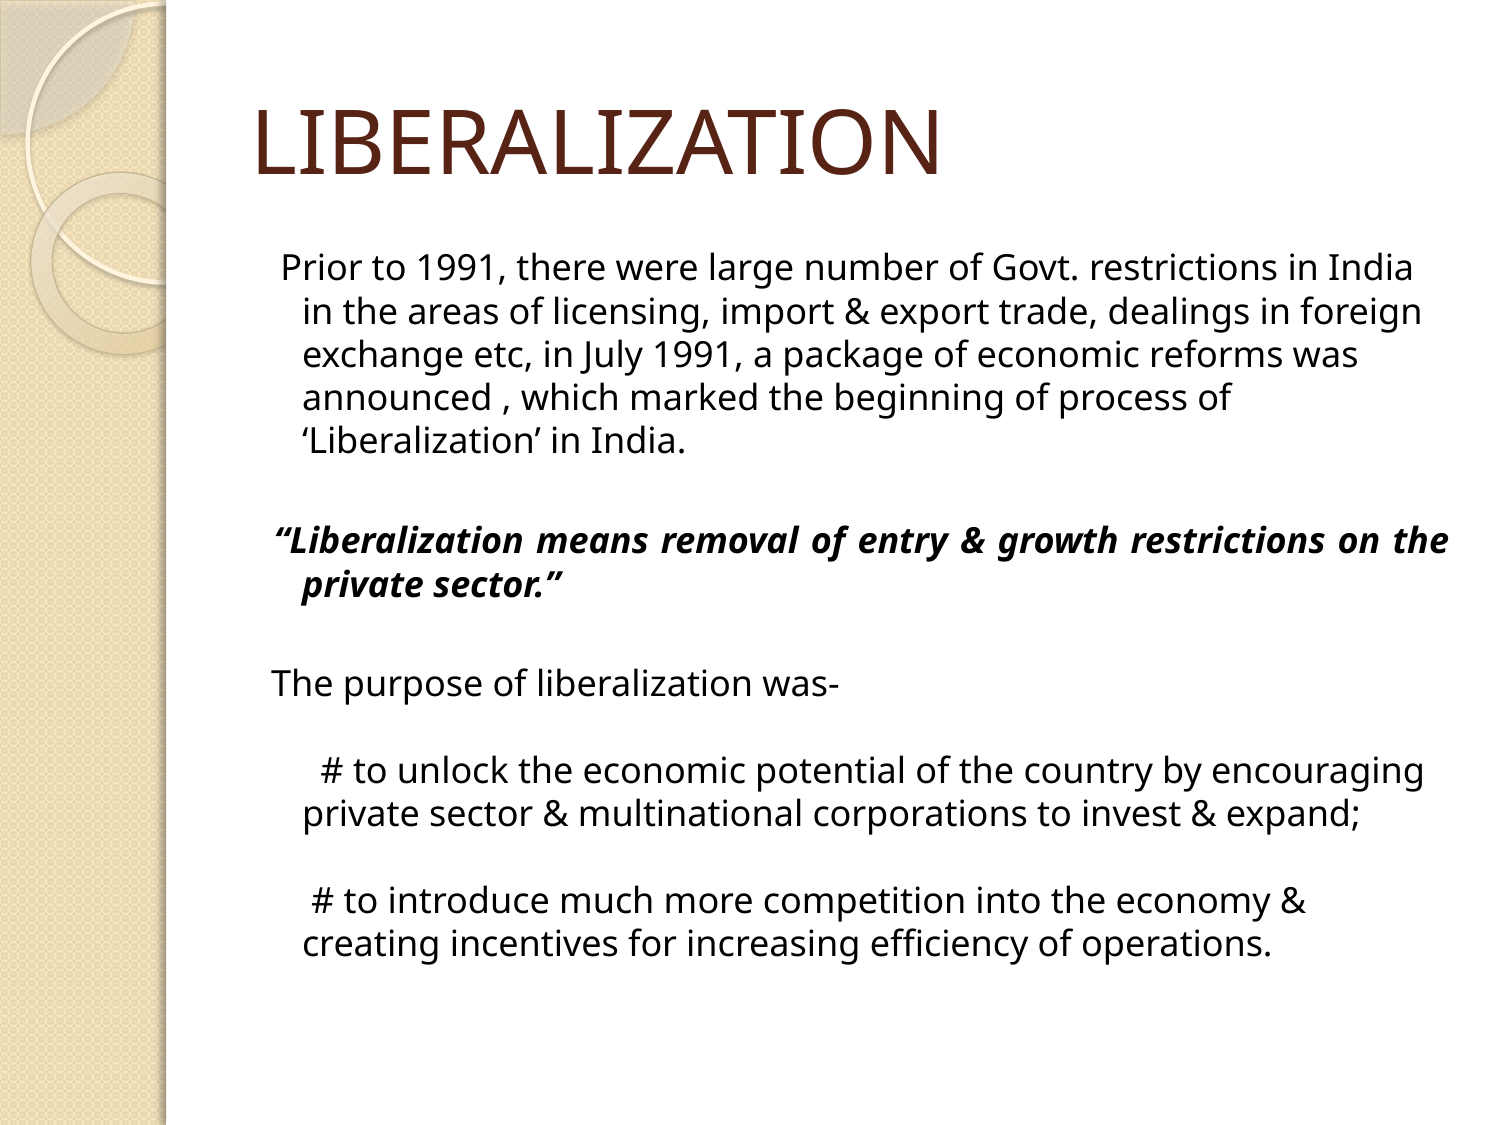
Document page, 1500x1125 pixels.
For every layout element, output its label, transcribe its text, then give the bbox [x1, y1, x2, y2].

title LIBERALIZATION [235, 45, 1466, 233]
list Prior to 1991, there were large number of Govt. restrictions in India in the areas of licensing, import & export trade, dealings in foreign exchange etc, in July 1991, a package of economic reforms was announced , which marked the beginning of process of ‘Liberalization’ in India. “Liberalization means removal of entry & growth restrictions on the private sector.” The purpose of liberalization was- # to unlock the economic potential of the country by encouraging private sector & multinational corporations to invest & expand; # to introduce much more competition into the economy & creating incentives for increasing efficiency of operations. [235, 237, 1466, 1025]
